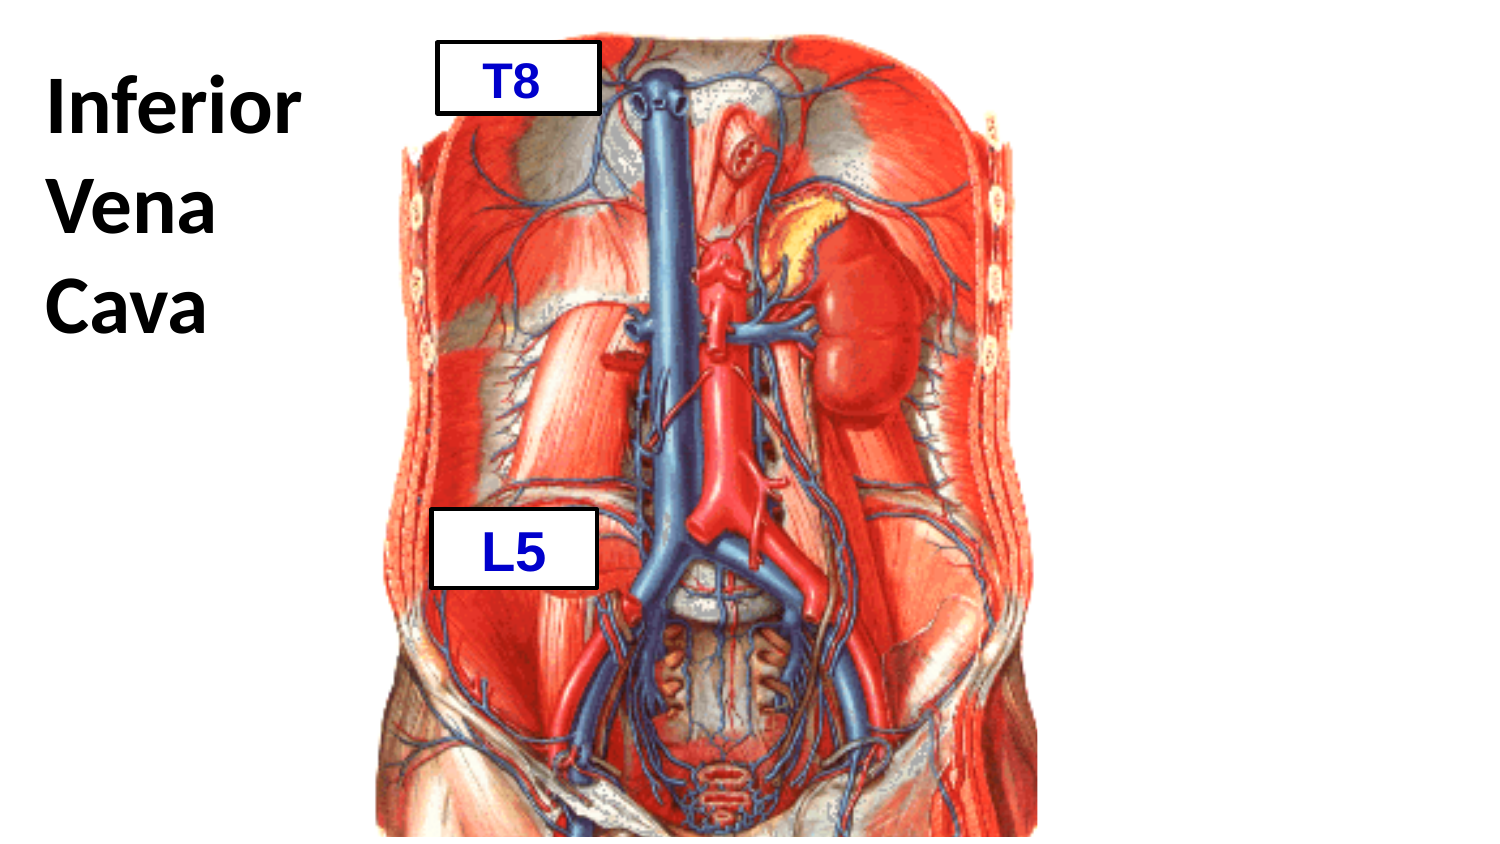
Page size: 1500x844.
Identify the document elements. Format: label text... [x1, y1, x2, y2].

text_box Inferior Vena Cava [30, 42, 332, 358]
picture [337, 0, 1038, 838]
